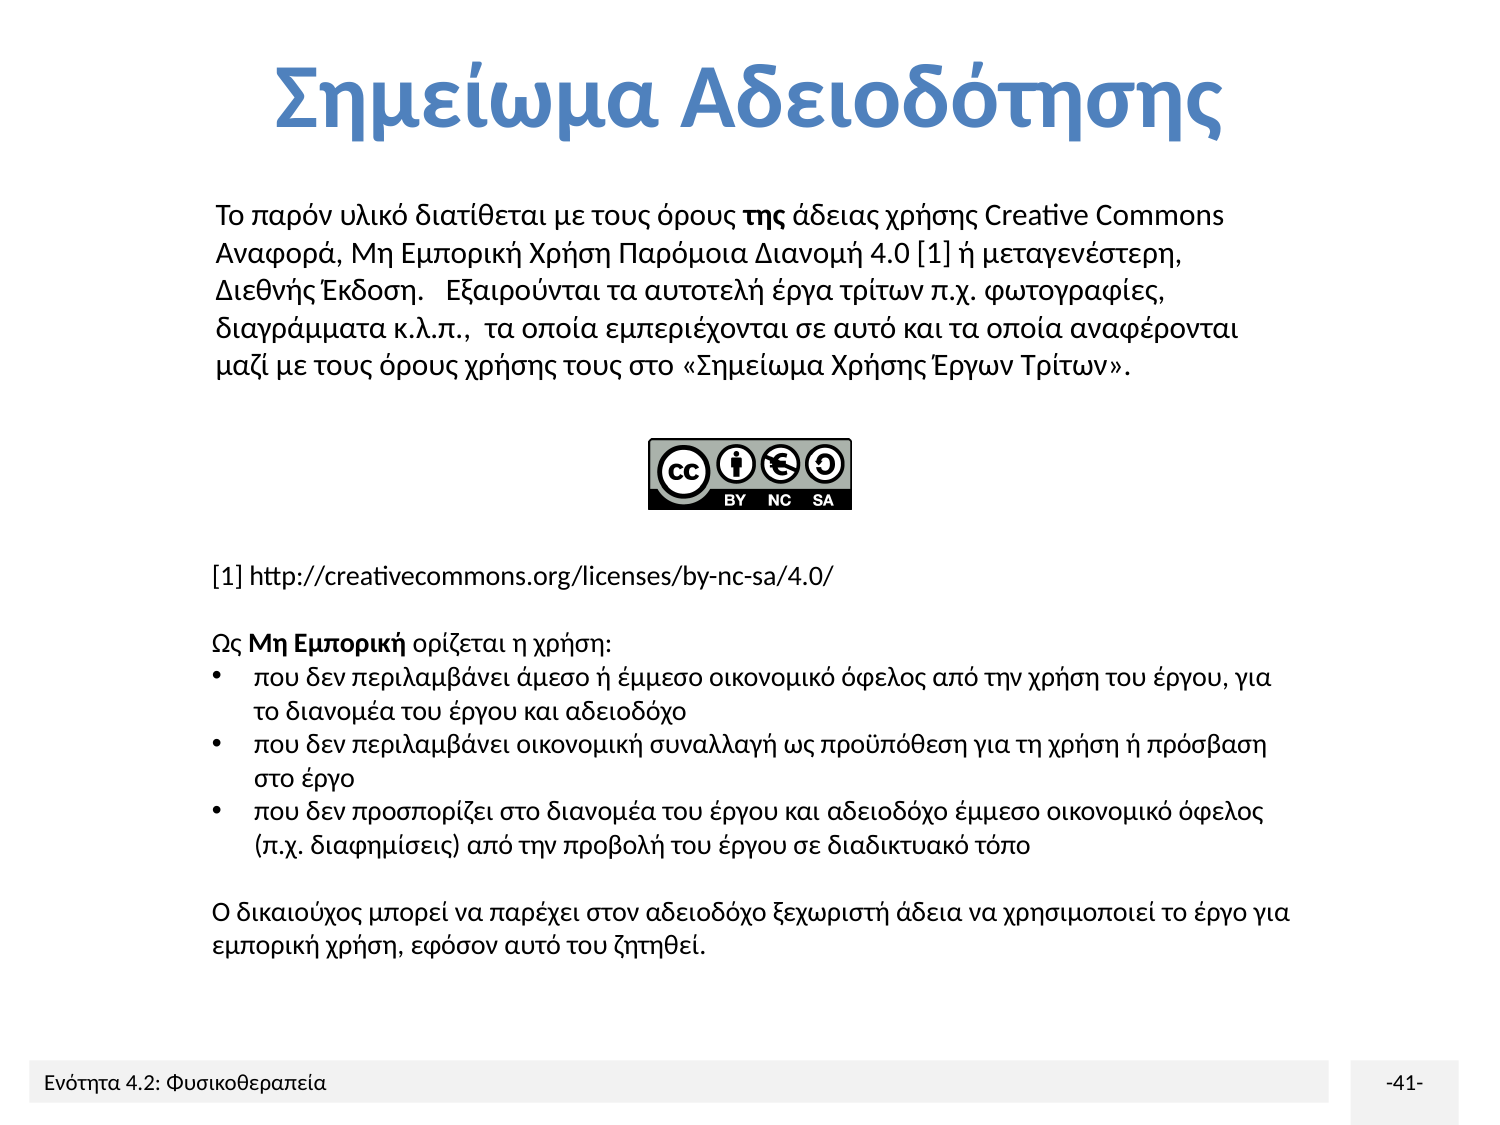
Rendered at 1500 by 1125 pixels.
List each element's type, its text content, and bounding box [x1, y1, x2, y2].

text_box [1] http://creativecommons.org/licenses/by-nc-sa/4.0/ Ως Μη Εμπορική ορίζεται η χρήση: που δεν περιλαμβάνει άμεσο ή έμμεσο οικονομικό όφελος από την χρήση του έργου, για το διανομέα του έργου και αδειοδόχο που δεν περιλαμβάνει οικονομική συναλλαγή ως προϋπόθεση για τη χρήση ή πρόσβαση στο έργο που δεν προσπορίζει στο διανομέα του έργου και αδειοδόχο έμμεσο οικονομικό όφελος (π.χ. διαφημίσεις) από την προβολή του έργου σε διαδικτυακό τόπο Ο δικαιούχος μπορεί να παρέχει στον αδειοδόχο ξεχωριστή άδεια να χρησιμοποιεί το έργο για εμπορική χρήση, εφόσον αυτό του ζητηθεί. [200, 546, 1313, 972]
picture [648, 438, 852, 510]
title Σημείωμα Αδειοδότησης [243, 42, 1257, 140]
list Το παρόν υλικό διατίθεται με τους όρους της άδειας χρήσης Creative Commons Αναφορά, Μη Εμπορική Χρήση Παρόμοια Διανομή 4.0 [1] ή μεταγενέστερη, Διεθνής Έκδοση. Εξαιρούνται τα αυτοτελή έργα τρίτων π.χ. φωτογραφίες, διαγράμματα κ.λ.π., τα οποία εμπεριέχονται σε αυτό και τα οποία αναφέρονται μαζί με τους όρους χρήσης τους στο «Σημείωμα Χρήσης Έργων Τρίτων». [200, 187, 1300, 391]
